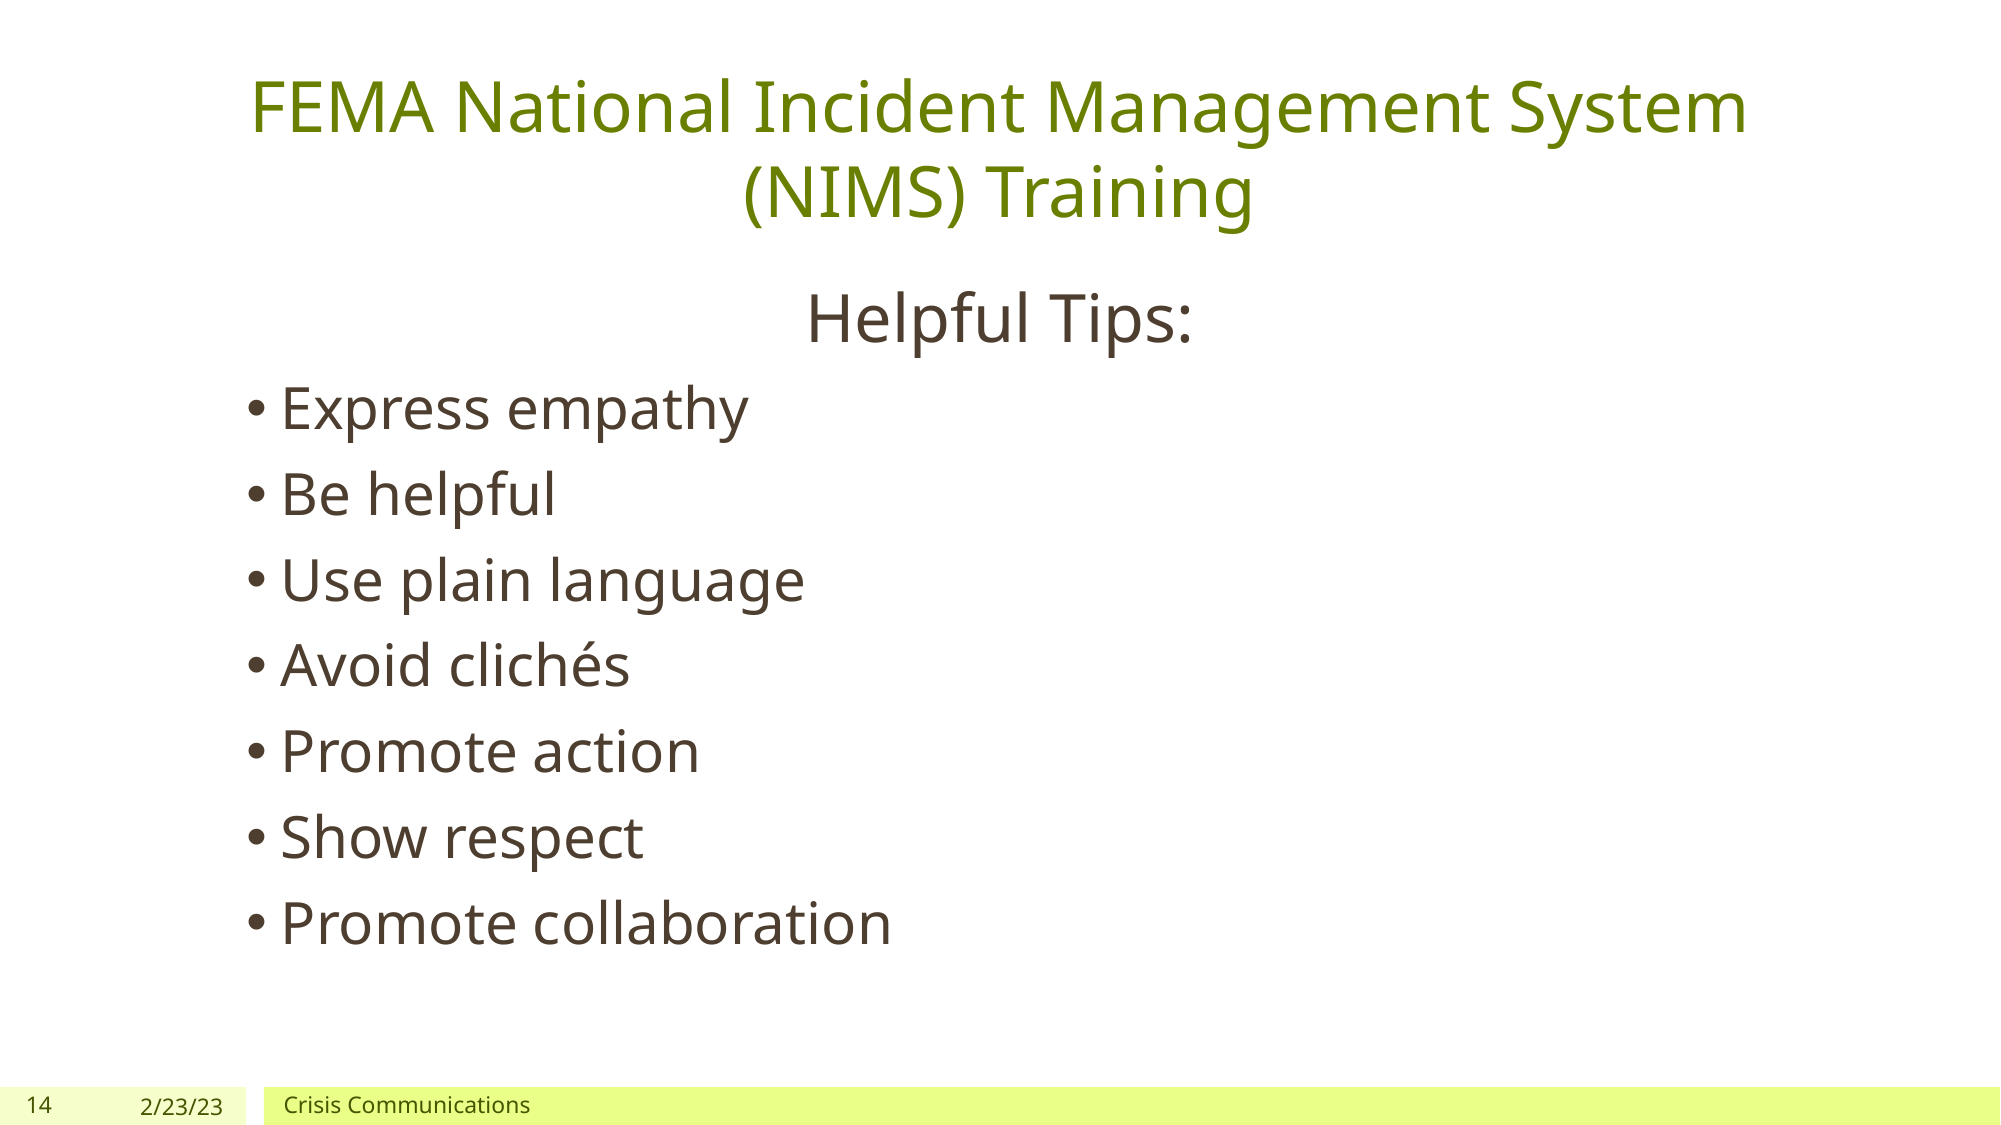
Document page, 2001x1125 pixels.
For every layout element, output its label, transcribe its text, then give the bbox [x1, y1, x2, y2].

title FEMA National Incident Management System (NIMS) Training [231, 45, 1769, 240]
slide_number 14 [0, 1087, 68, 1125]
list Helpful Tips: Express empathy Be helpful Use plain language Avoid clichés Promote action Show respect Promote collaboration [231, 276, 1769, 1015]
footer Crisis Communications [268, 1087, 1769, 1125]
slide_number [74, 1087, 239, 1125]
